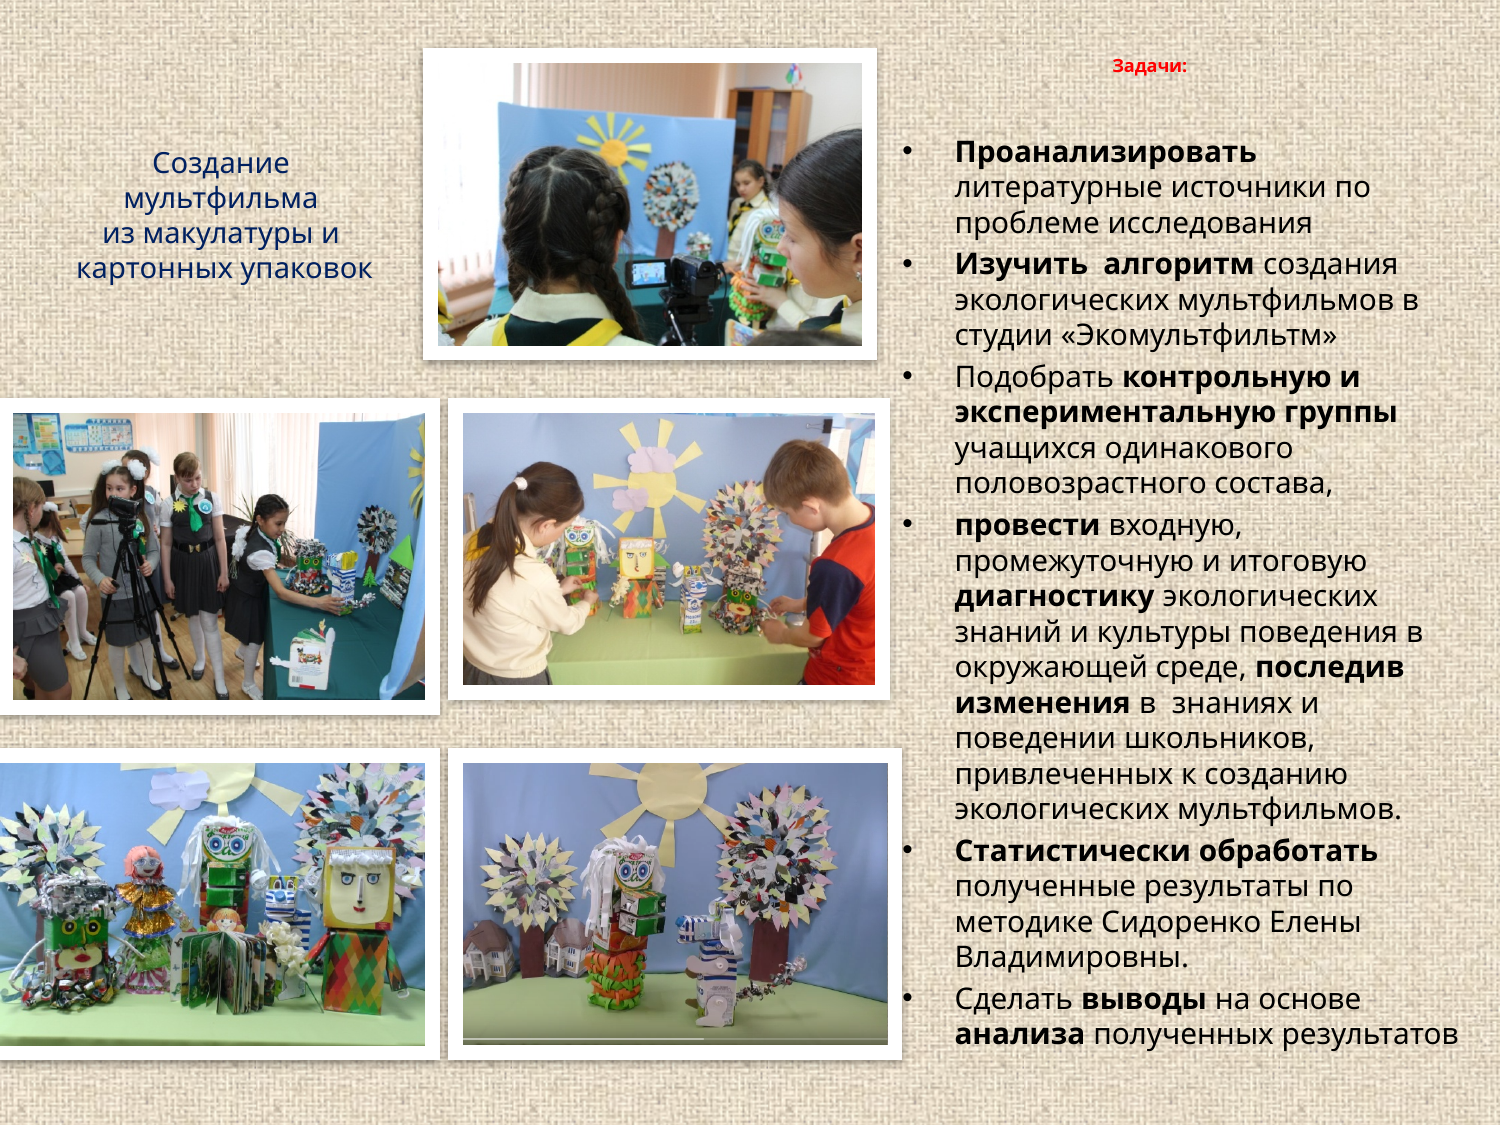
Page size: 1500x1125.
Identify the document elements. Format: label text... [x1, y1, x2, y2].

picture [0, 762, 426, 1047]
text_box Создание мультфильма из макулатуры и картонных упаковок [61, 137, 389, 292]
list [462, 412, 876, 686]
picture [462, 762, 888, 1046]
picture [12, 412, 426, 701]
picture [437, 62, 863, 346]
title Задачи: [825, 24, 1475, 105]
list Проанализировать литературные источники по проблеме исследования Изучить алгоритм создания экологических мультфильмов в студии «Экомультфильтм» Подобрать контрольную и экспериментальную группы учащихся одинакового половозрастного состава, провести входную, промежуточную и итоговую диагностику экологических знаний и культуры поведения в окружающей среде, последив изменения в знаниях и поведении школьников, привлеченных к созданию экологических мультфильмов. Статистически обработать полученные результаты по методике Сидоренко Елены Владимировны. Сделать выводы на основе анализа полученных результатов [887, 125, 1475, 1100]
